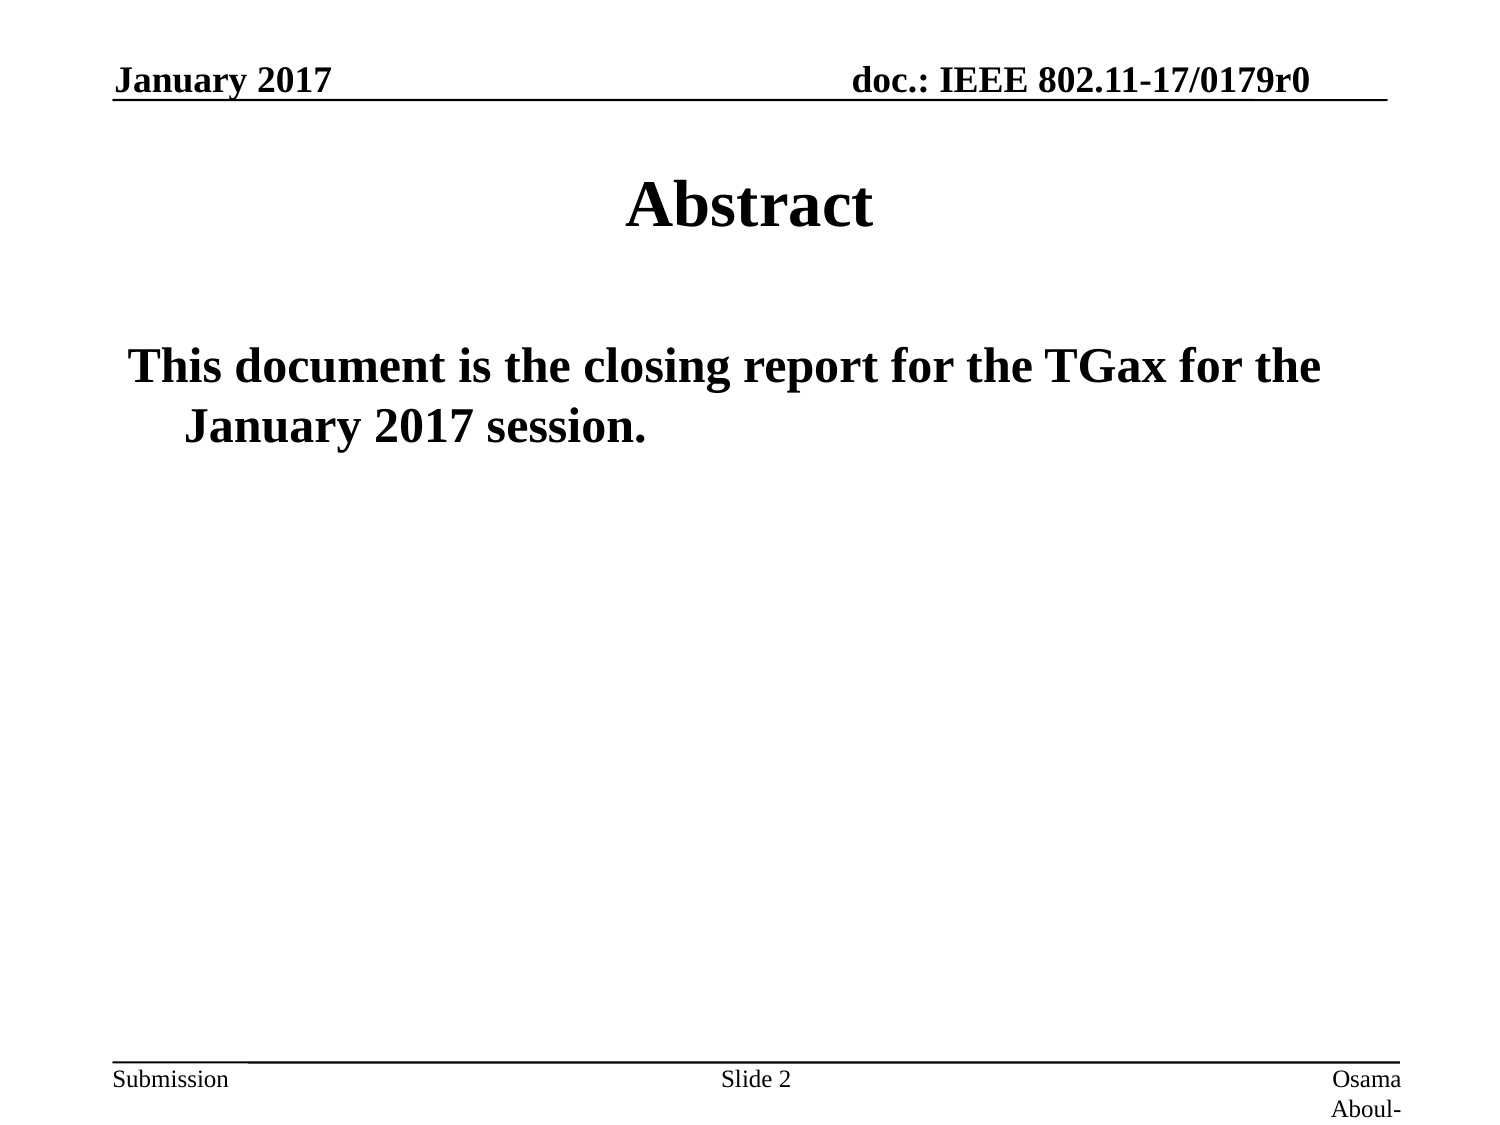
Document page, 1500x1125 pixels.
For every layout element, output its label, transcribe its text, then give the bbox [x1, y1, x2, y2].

title Abstract [112, 112, 1388, 288]
slide_number Slide 2 [712, 1061, 800, 1093]
footer Osama Aboul-Magd (Huawei Technologies) [1324, 1061, 1402, 1093]
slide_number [114, 54, 335, 101]
list This document is the closing report for the TGax for the January 2017 session. [112, 324, 1388, 1001]
